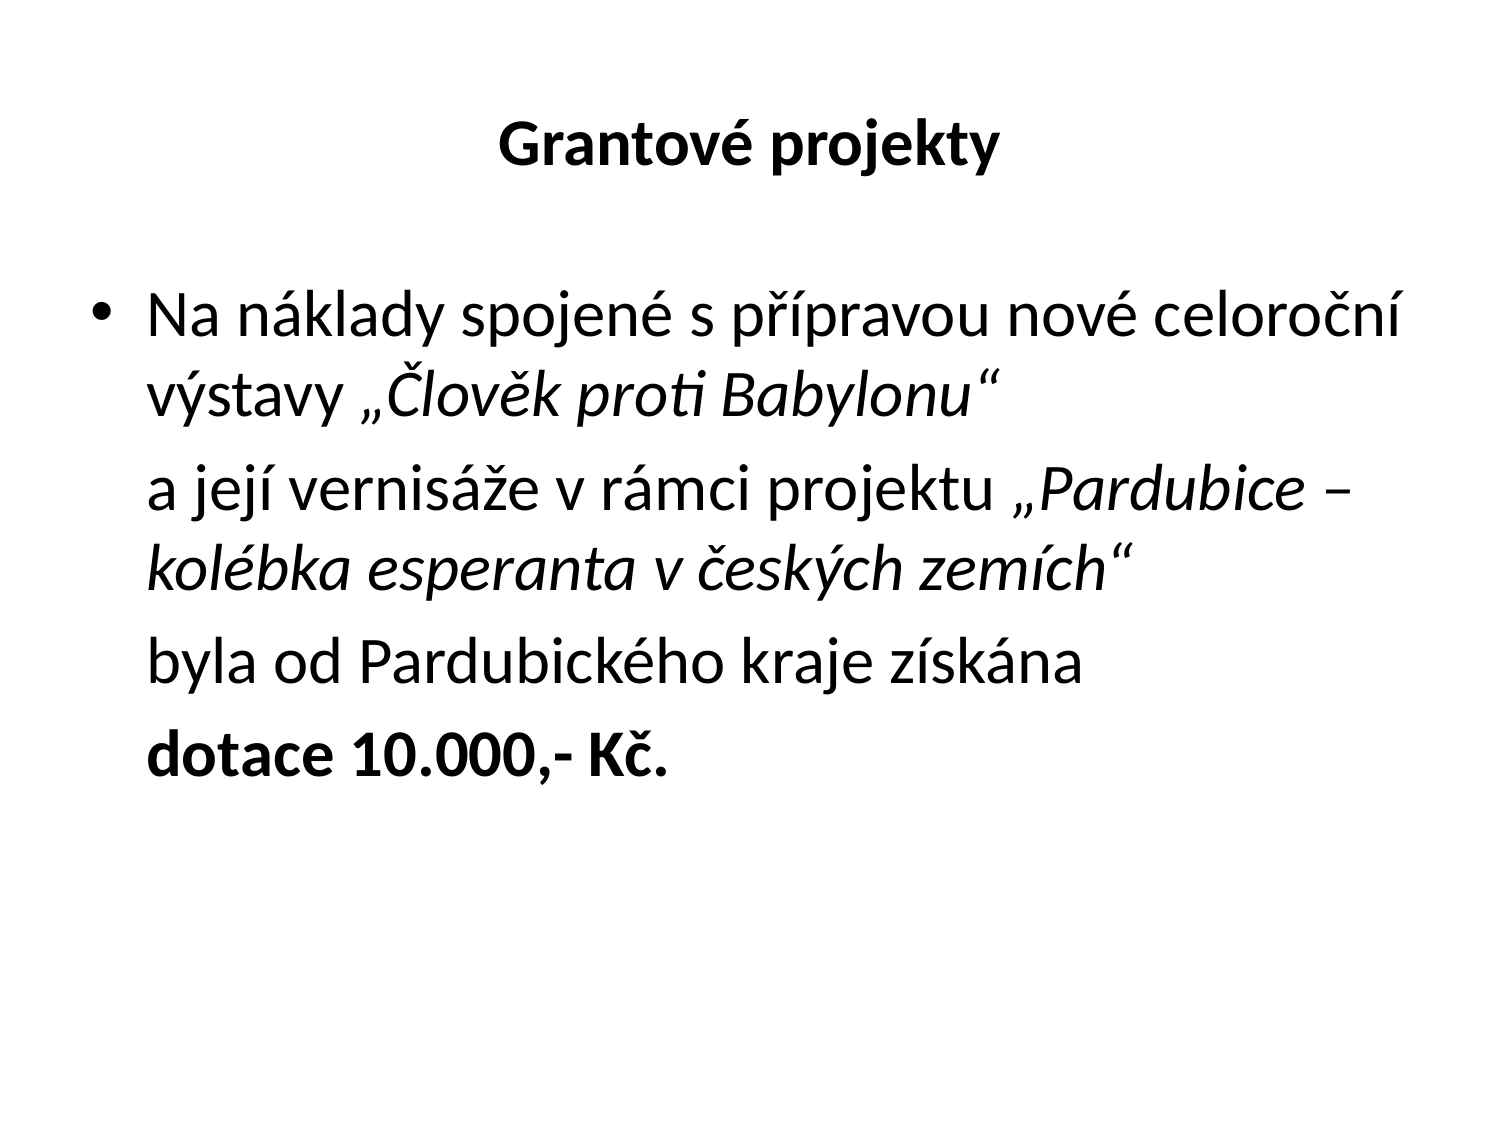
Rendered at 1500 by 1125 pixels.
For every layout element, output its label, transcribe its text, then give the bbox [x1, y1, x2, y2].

list Na náklady spojené s přípravou nové celoroční výstavy „Člověk proti Babylonu“ a její vernisáže v rámci projektu „Pardubice – kolébka esperanta v českých zemích“ byla od Pardubického kraje získána dotace 10.000,- Kč. [75, 262, 1425, 1005]
title Grantové projekty [75, 45, 1425, 233]
